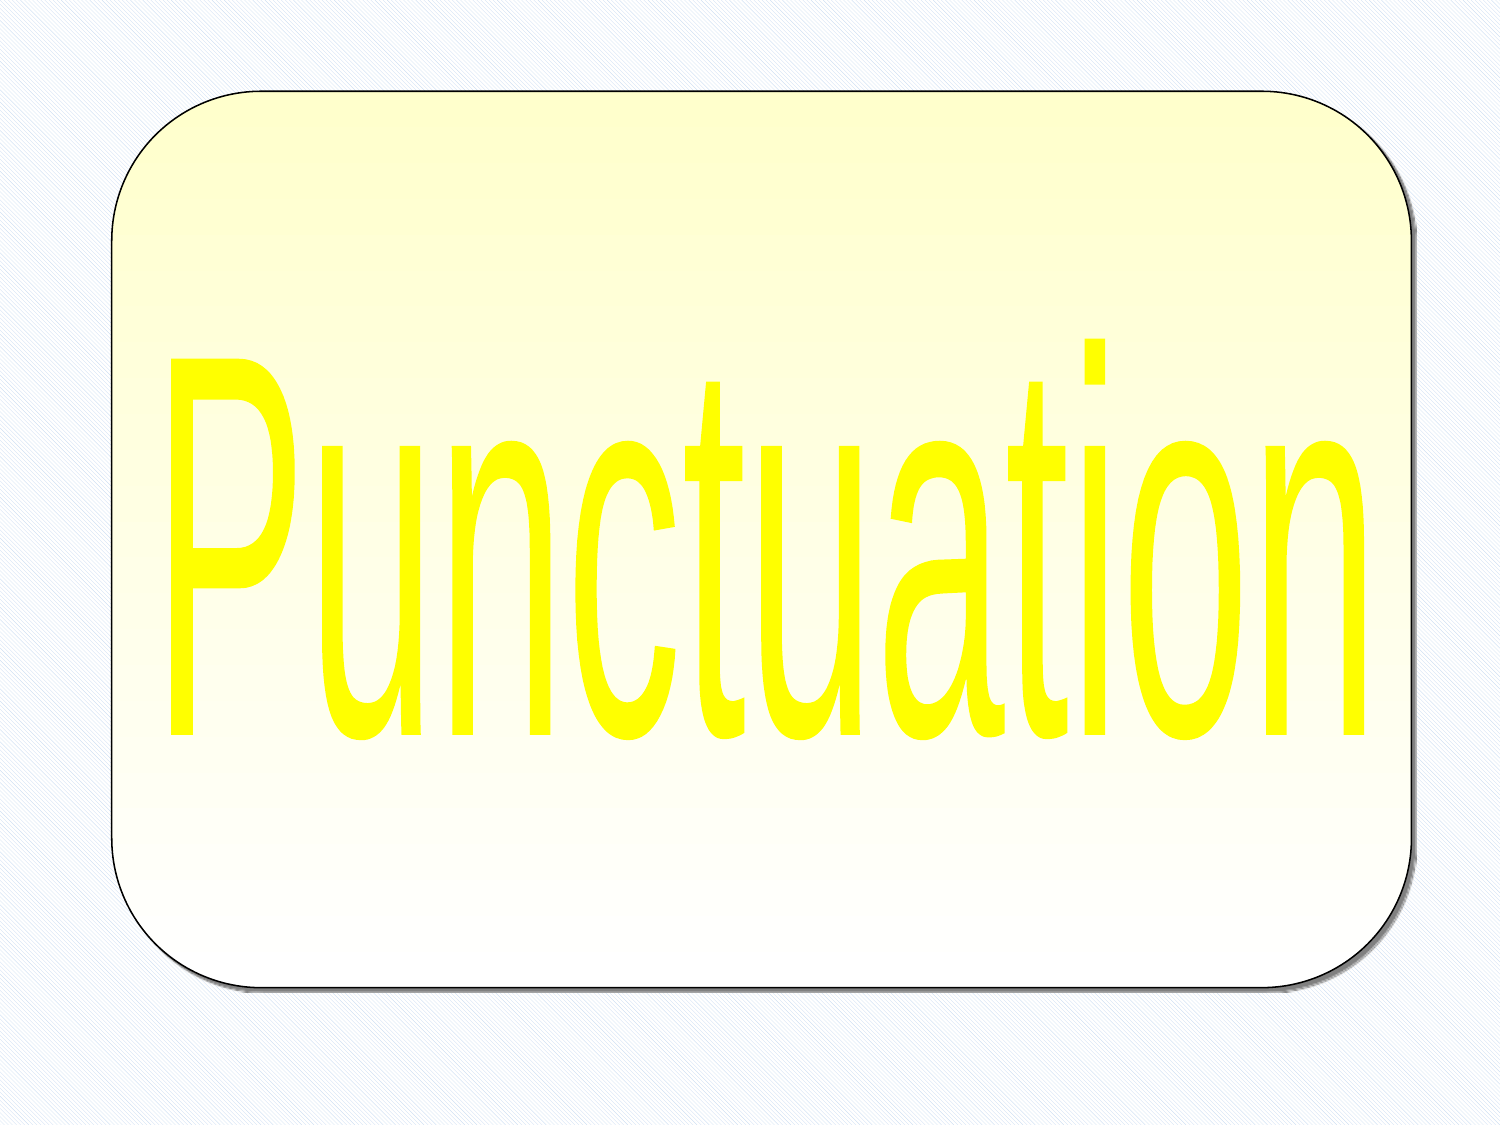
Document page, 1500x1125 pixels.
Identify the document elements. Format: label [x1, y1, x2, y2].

text_box [111, 91, 1412, 988]
